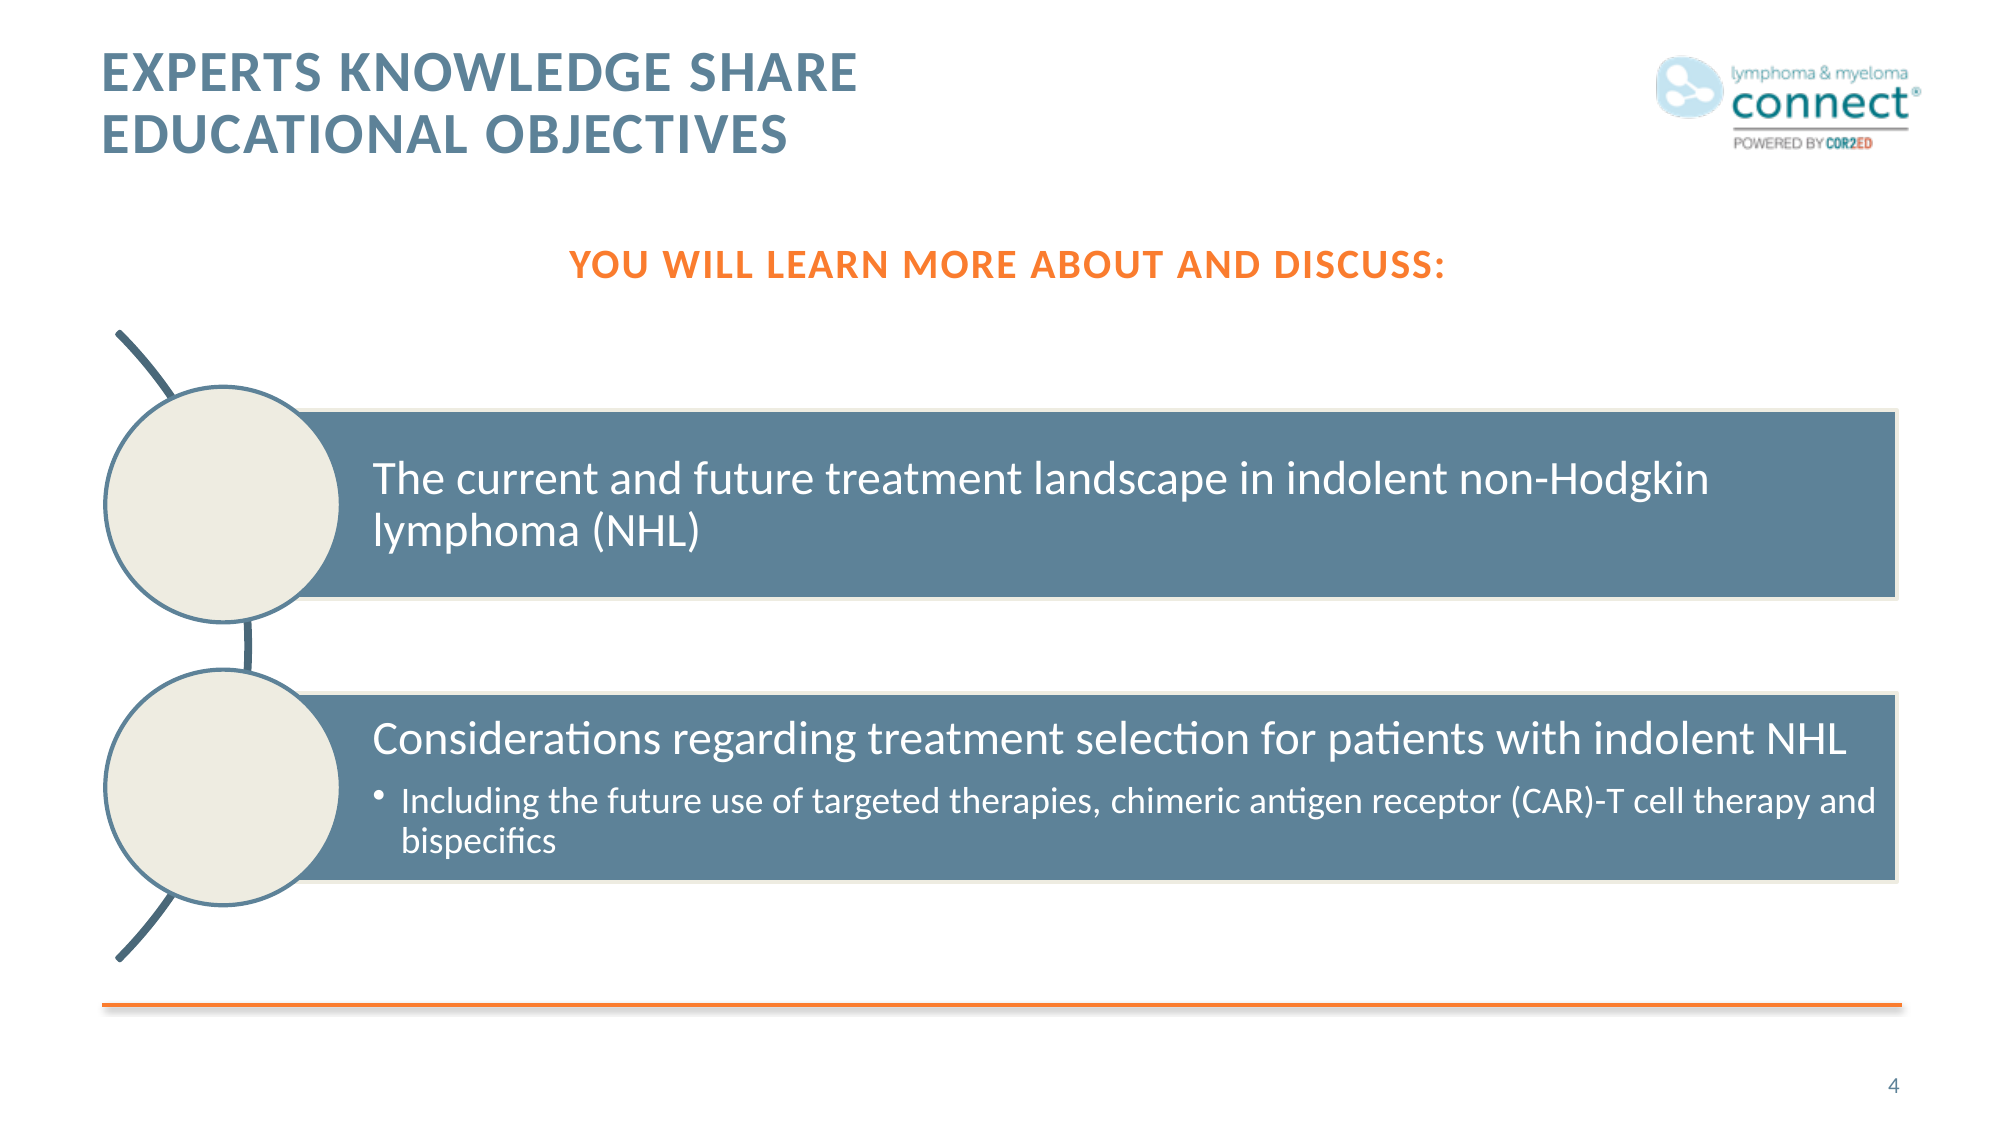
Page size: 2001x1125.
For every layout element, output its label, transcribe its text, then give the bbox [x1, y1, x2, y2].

title Experts knowledge share educational objectives [101, 40, 1536, 173]
picture [1641, 45, 1934, 161]
list You will learn more about and discuss: [117, 237, 1899, 313]
slide_number 4 [1771, 1054, 1900, 1115]
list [101, 315, 1901, 977]
